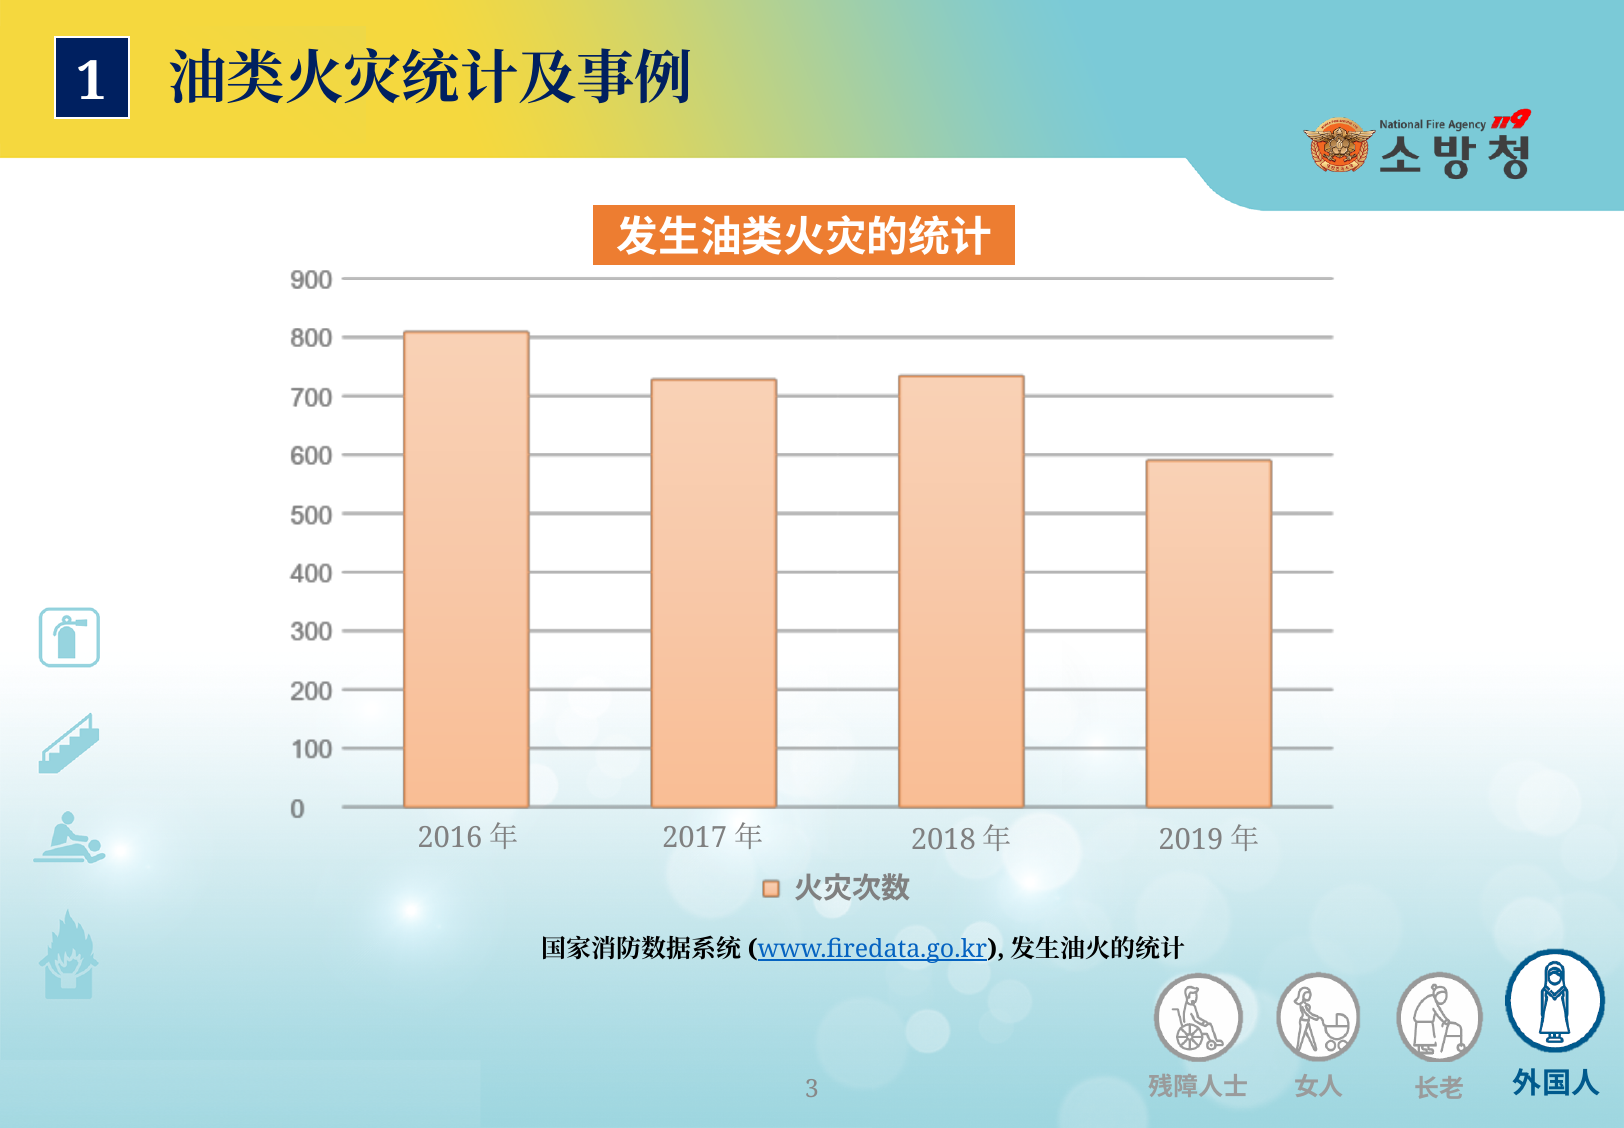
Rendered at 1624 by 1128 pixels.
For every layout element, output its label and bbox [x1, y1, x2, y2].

picture [0, 0, 1624, 1128]
text_box [1150, 935, 1610, 1060]
